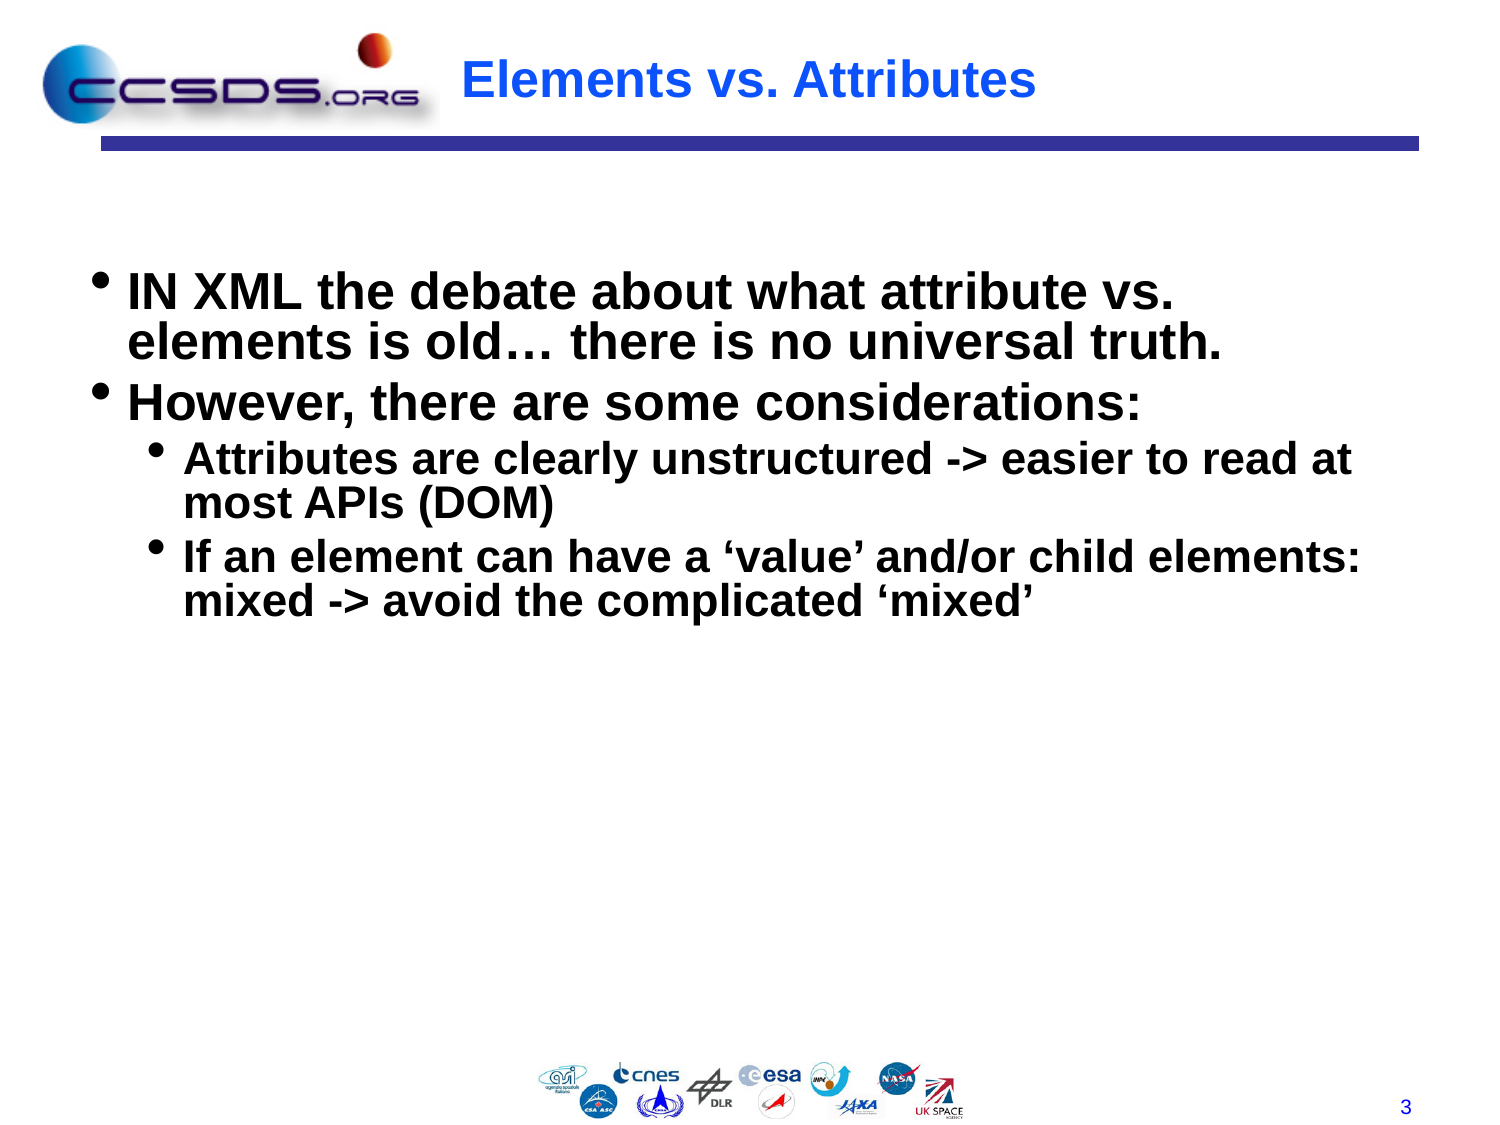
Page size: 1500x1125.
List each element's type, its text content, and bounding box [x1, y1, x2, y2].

picture [537, 1062, 963, 1119]
title Elements vs. Attributes [75, 45, 1425, 233]
list IN XML the debate about what attribute vs. elements is old… there is no universal truth. However, there are some considerations: Attributes are clearly unstructured -> easier to read at most APIs (DOM) If an element can have a ‘value’ and/or child elements: mixed -> avoid the complicated ‘mixed’ [75, 262, 1425, 1005]
picture [37, 24, 440, 130]
